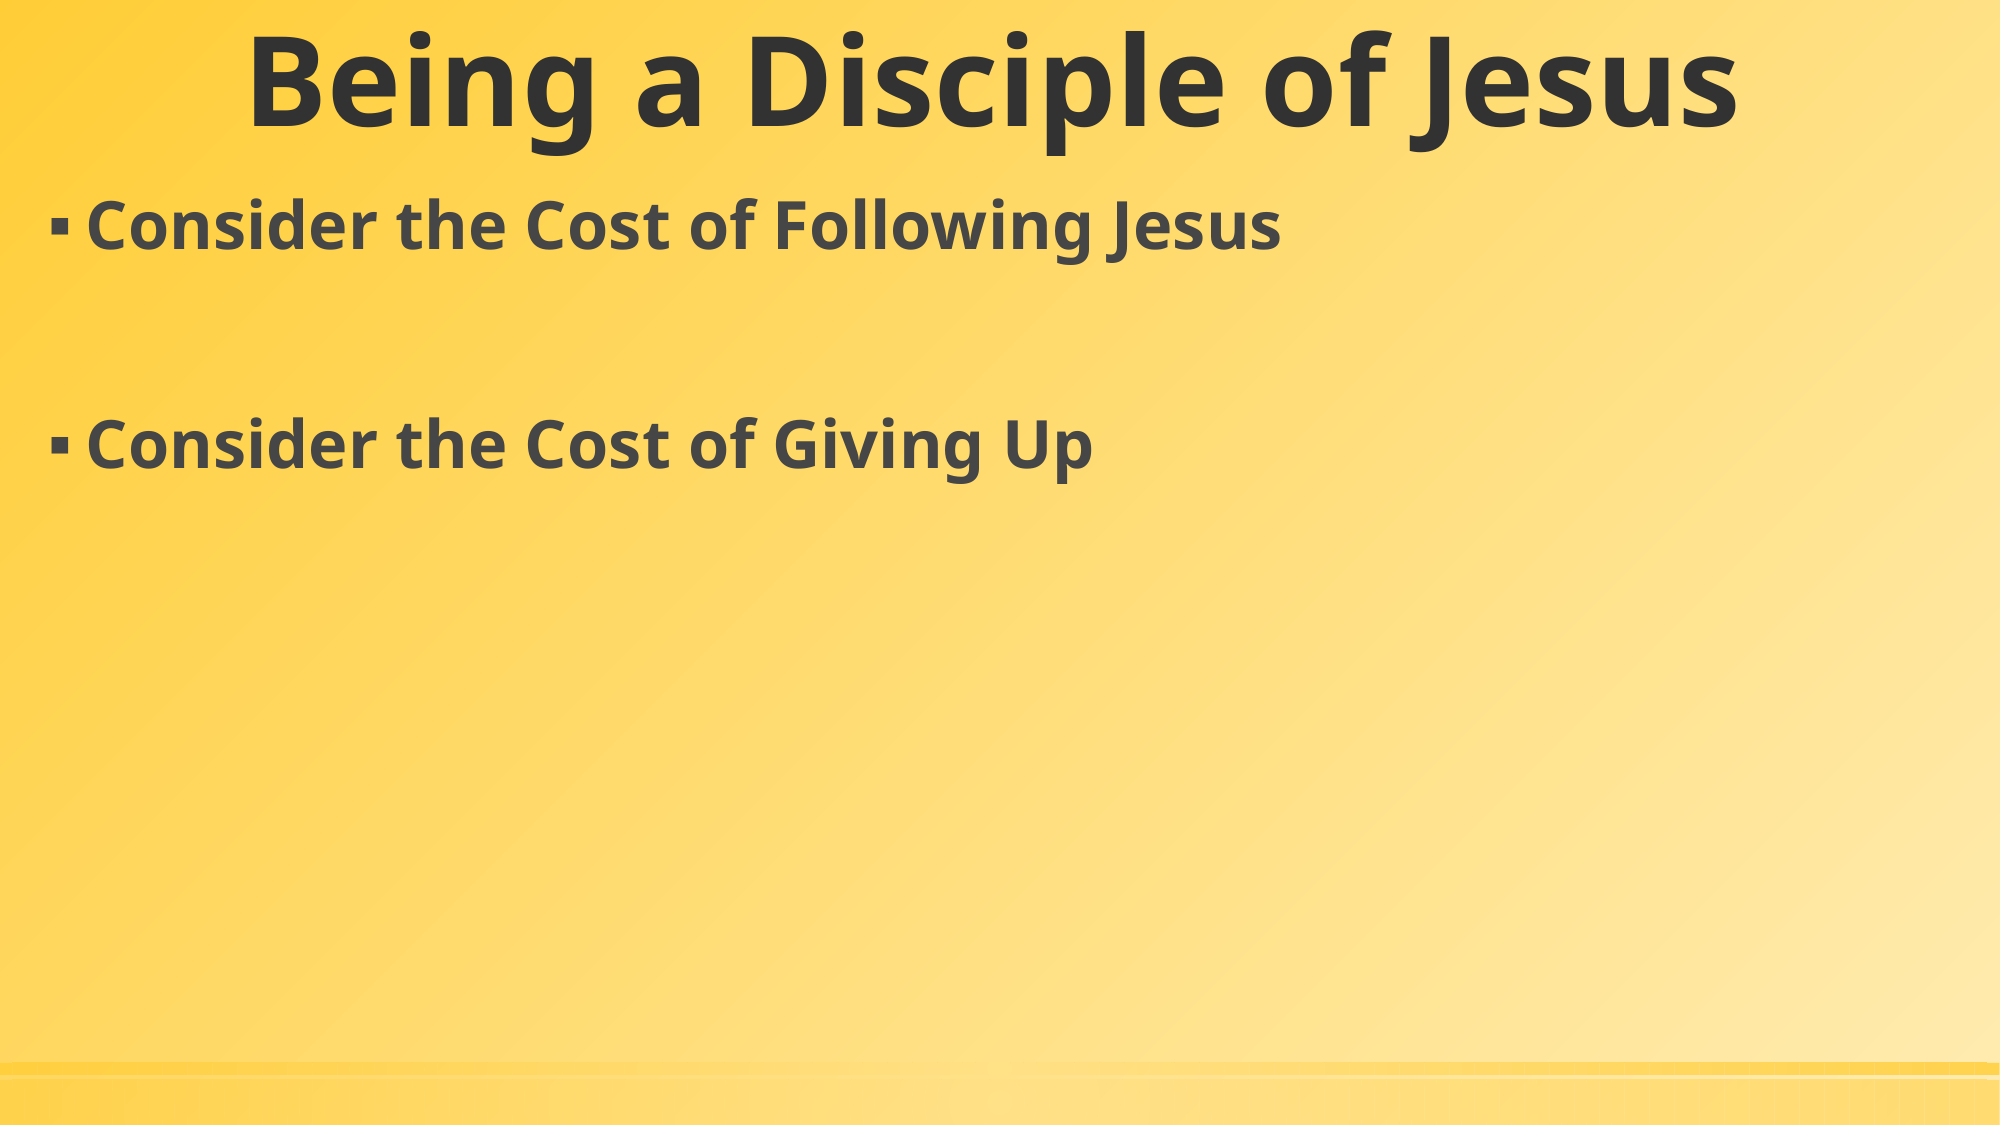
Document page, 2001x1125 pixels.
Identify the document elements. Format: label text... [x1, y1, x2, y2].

list Consider the Cost of Following Jesus Consider the Cost of Giving Up [25, 184, 1983, 1071]
title Being a Disciple of Jesus [54, 16, 1932, 161]
